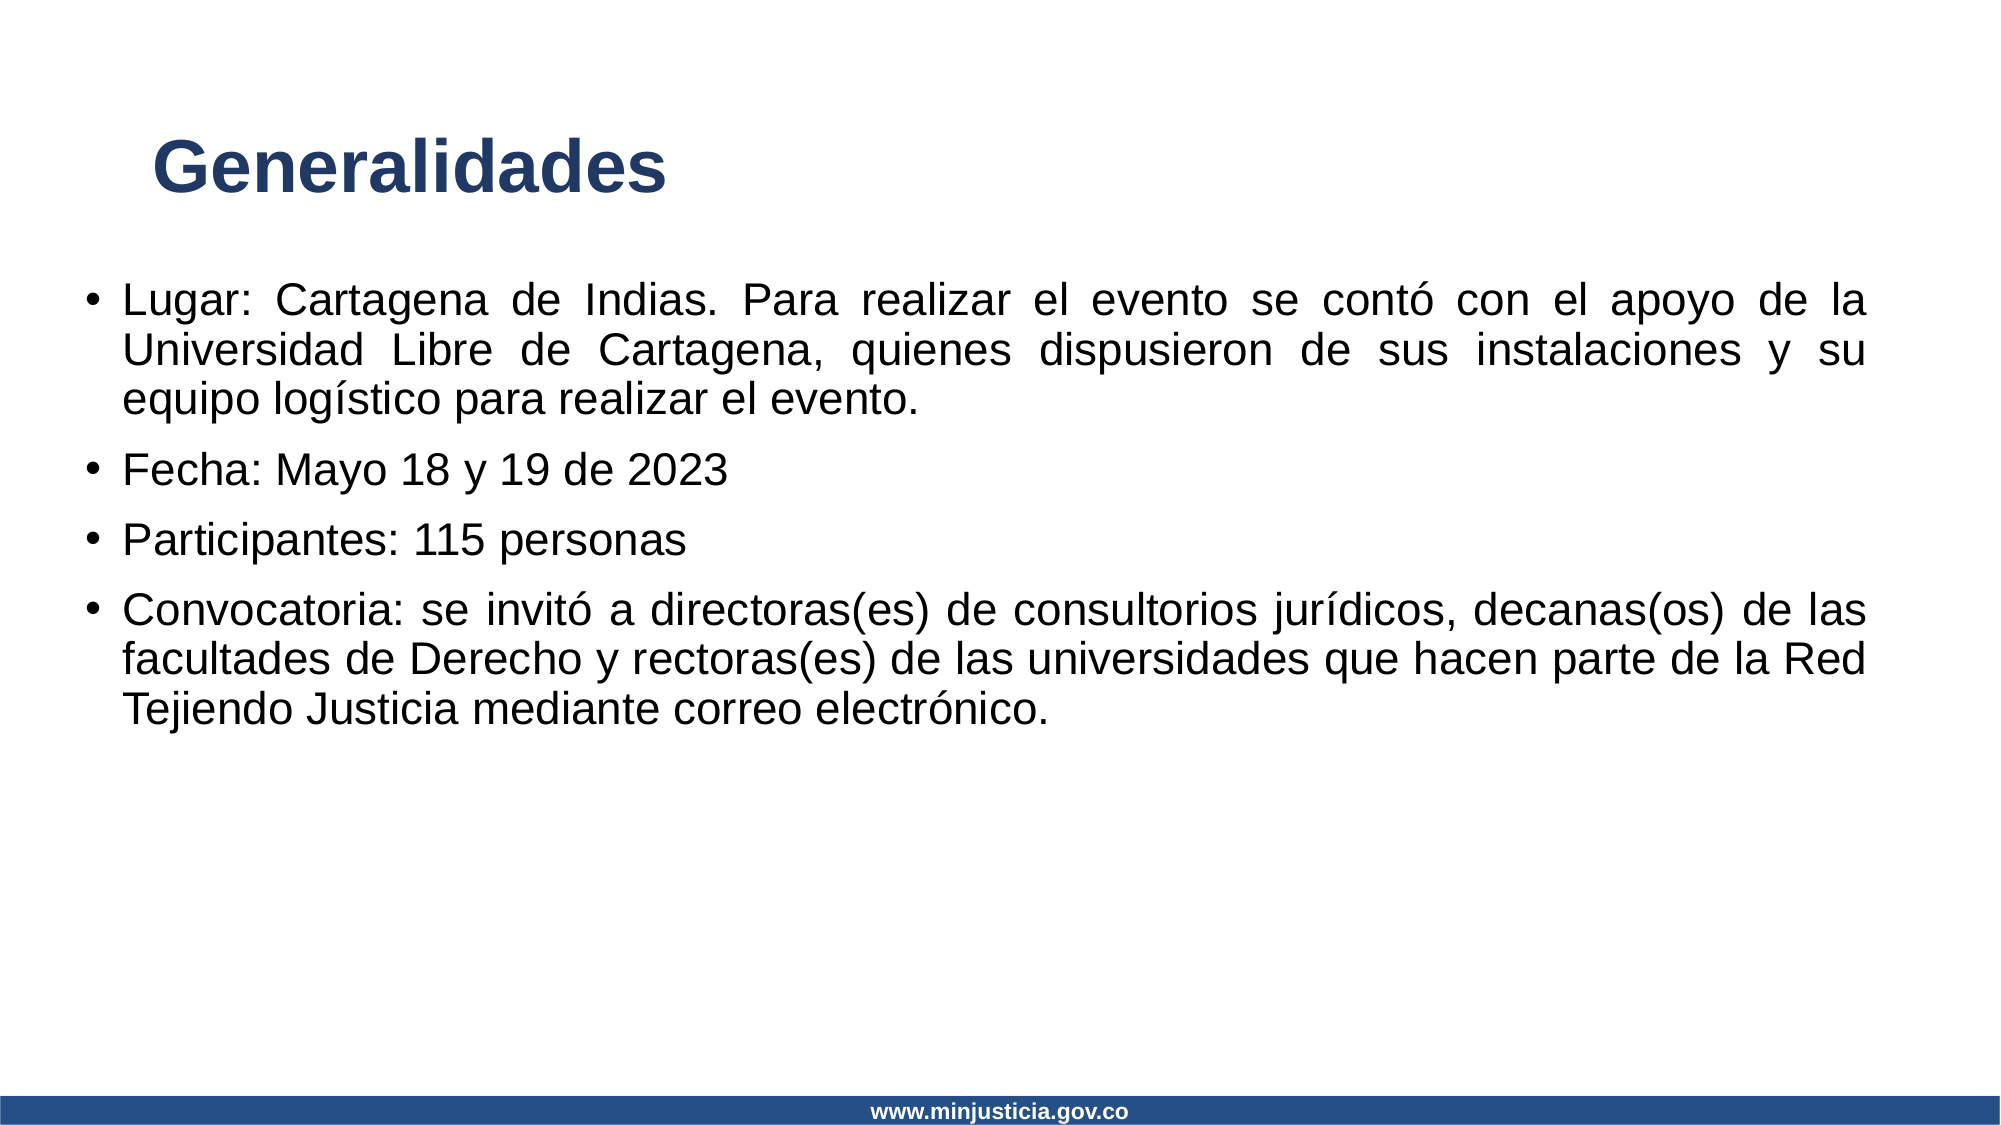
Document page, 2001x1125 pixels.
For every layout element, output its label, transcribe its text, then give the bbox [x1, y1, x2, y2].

picture [0, 0, 2000, 1125]
list Lugar: Cartagena de Indias. Para realizar el evento se contó con el apoyo de la Universidad Libre de Cartagena, quienes dispusieron de sus instalaciones y su equipo logístico para realizar el evento. Fecha: Mayo 18 y 19 de 2023 Participantes: 115 personas Convocatoria: se invitó a directoras(es) de consultorios jurídicos, decanas(os) de las facultades de Derecho y rectoras(es) de las universidades que hacen parte de la Red Tejiendo Justicia mediante correo electrónico. [70, 268, 1885, 1041]
text_box www.minjusticia.gov.co [855, 1089, 1145, 1125]
title Generalidades [137, 59, 1863, 268]
